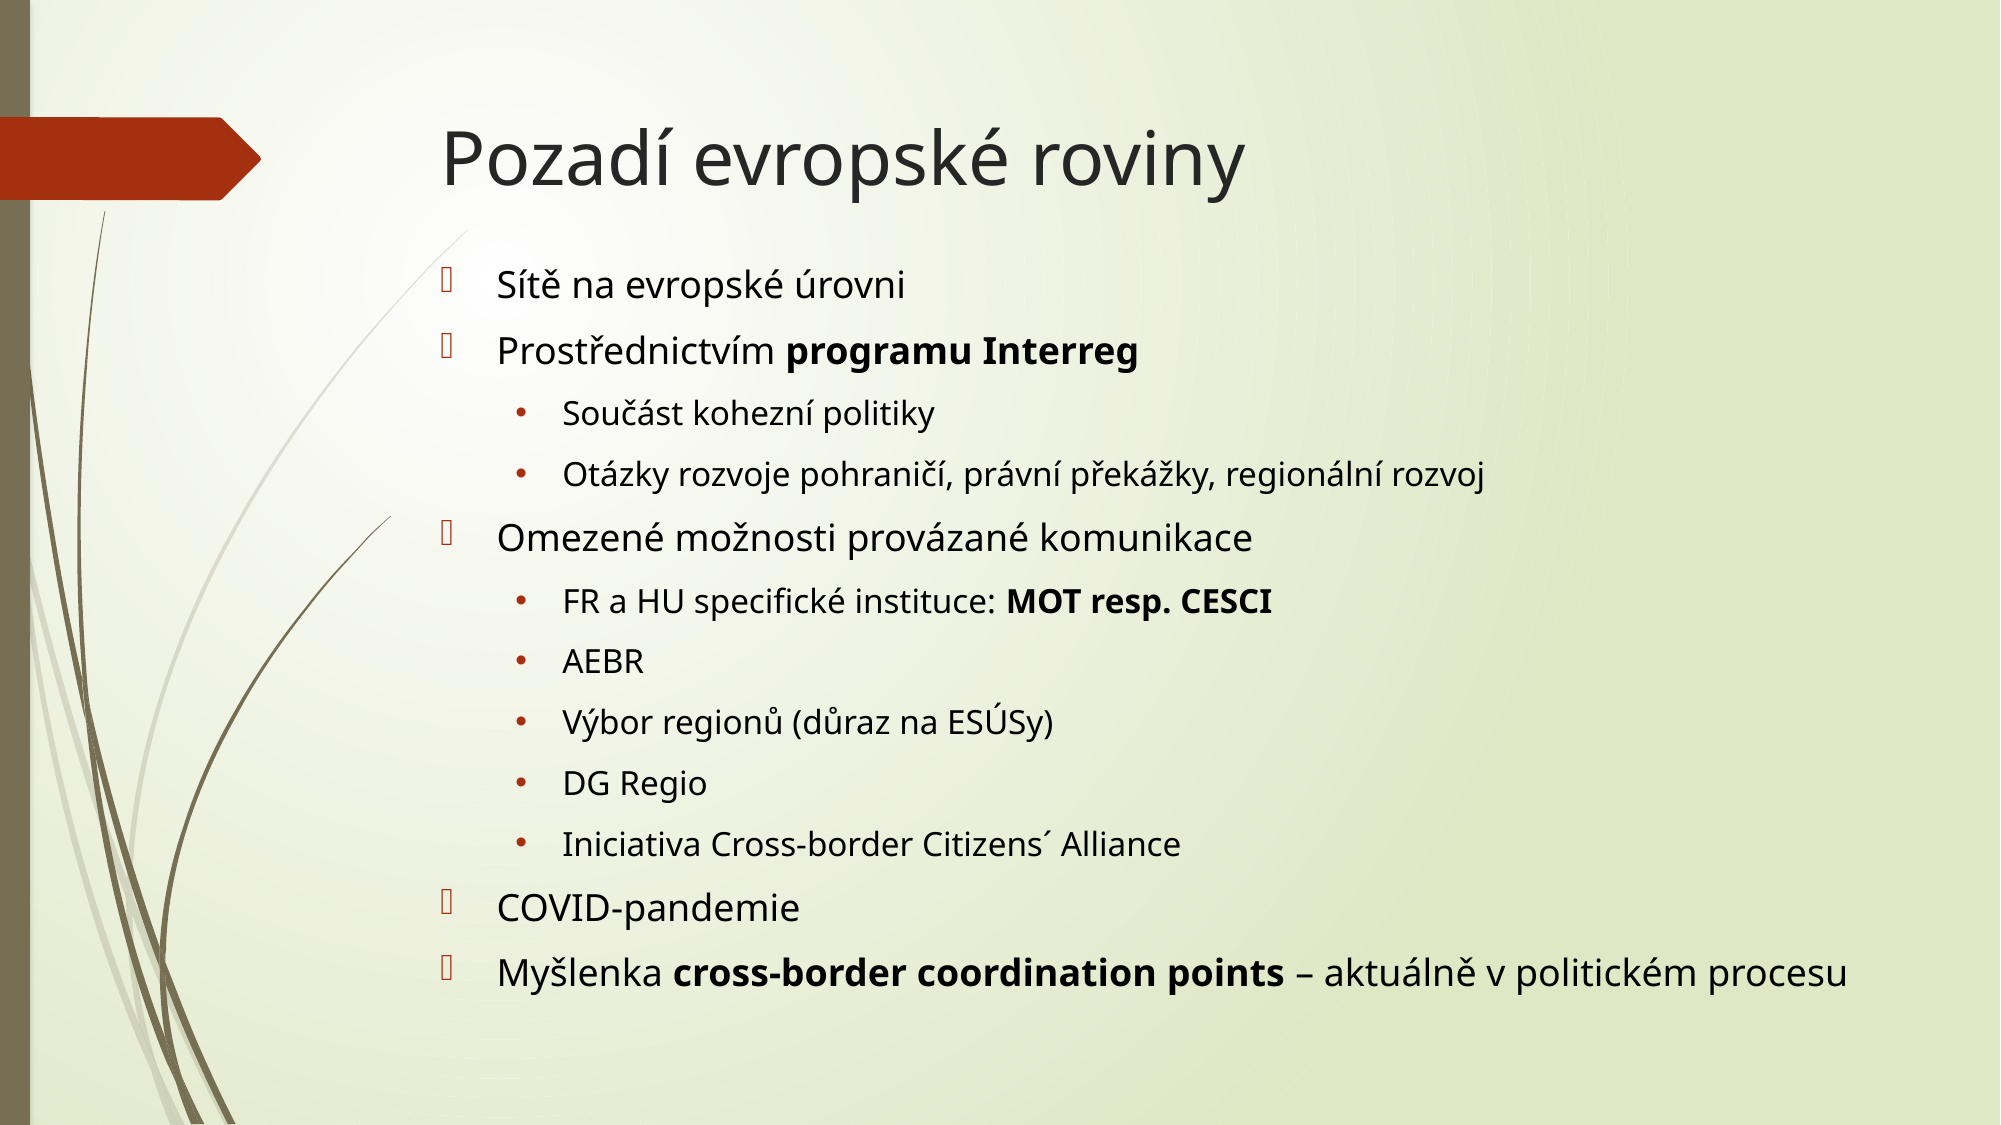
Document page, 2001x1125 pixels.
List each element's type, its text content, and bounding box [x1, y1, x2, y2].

list Sítě na evropské úrovni Prostřednictvím programu Interreg Součást kohezní politiky Otázky rozvoje pohraničí, právní překážky, regionální rozvoj Omezené možnosti provázané komunikace FR a HU specifické instituce: MOT resp. CESCI AEBR Výbor regionů (důraz na ESÚSy) DG Regio Iniciativa Cross-border Citizens´ Alliance COVID-pandemie Myšlenka cross-border coordination points – aktuálně v politickém procesu [425, 253, 1888, 1082]
title Pozadí evropské roviny [425, 102, 1888, 253]
